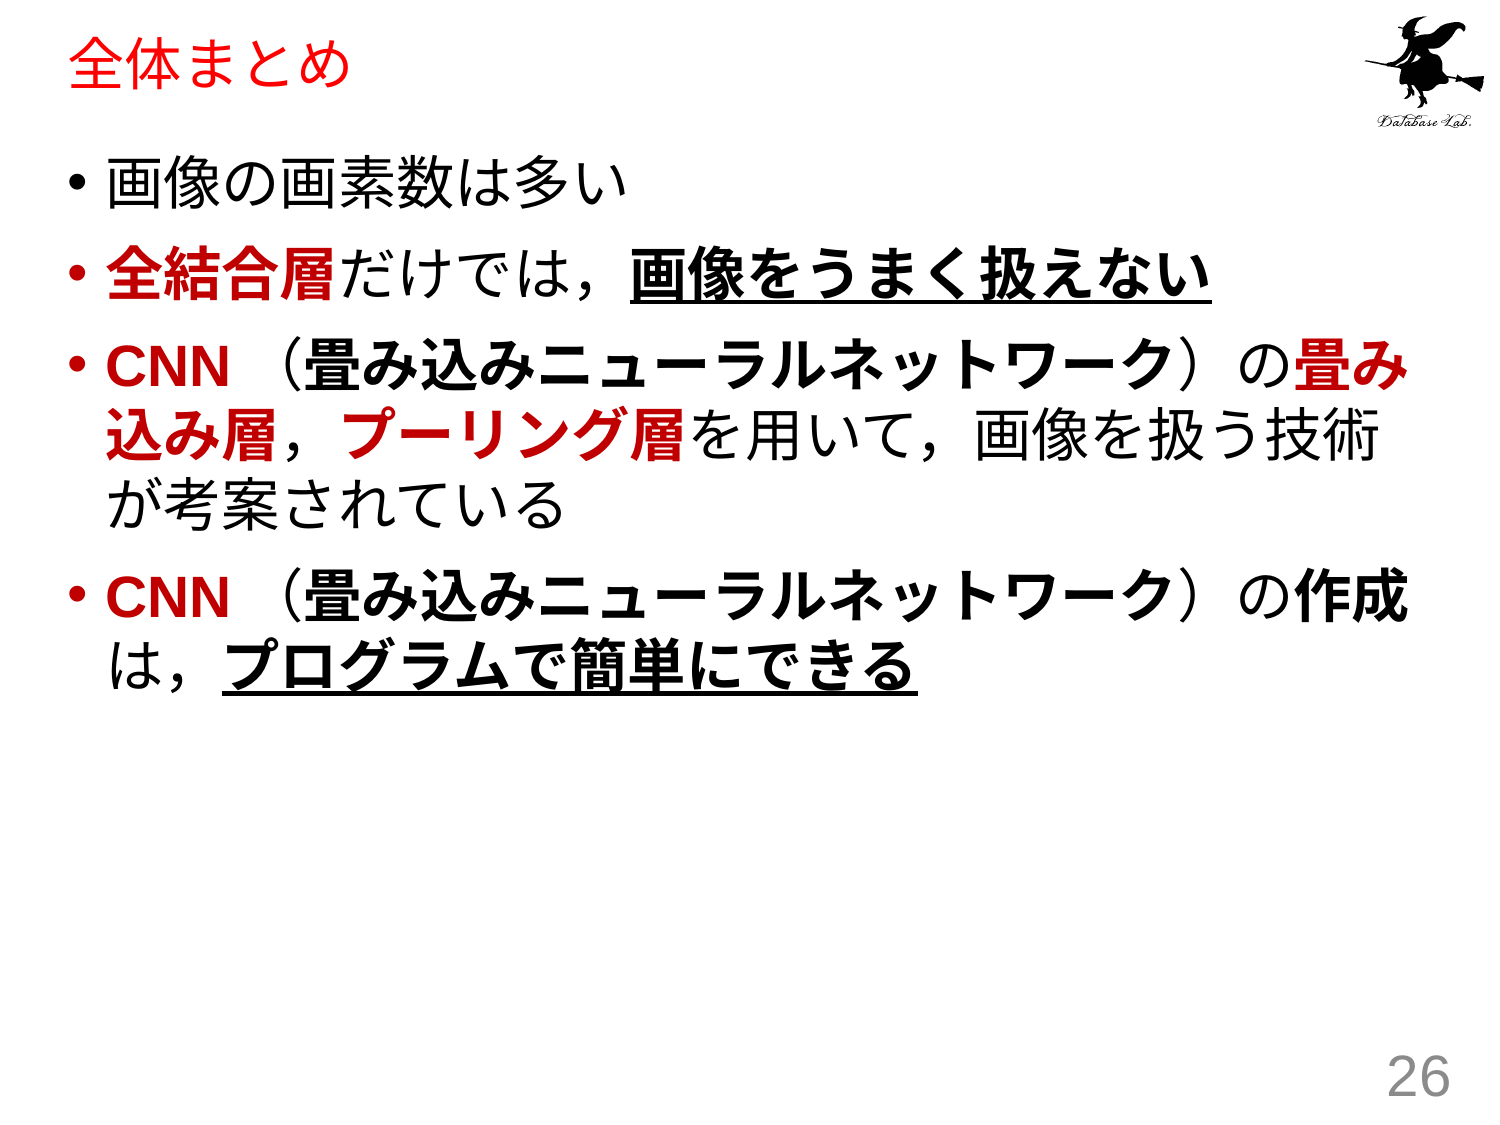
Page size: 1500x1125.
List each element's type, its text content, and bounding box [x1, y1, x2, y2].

picture [1362, 14, 1486, 130]
title 全体まとめ [52, 28, 1441, 106]
slide_number 26 [1129, 1042, 1467, 1103]
list 画像の画素数は多い 全結合層だけでは，画像をうまく扱えない CNN（畳み込みニューラルネットワーク）の畳み込み層，プーリング層を用いて，画像を扱う技術が考案されている CNN（畳み込みニューラルネットワーク）の作成は，プログラムで簡単にできる [52, 138, 1441, 1014]
